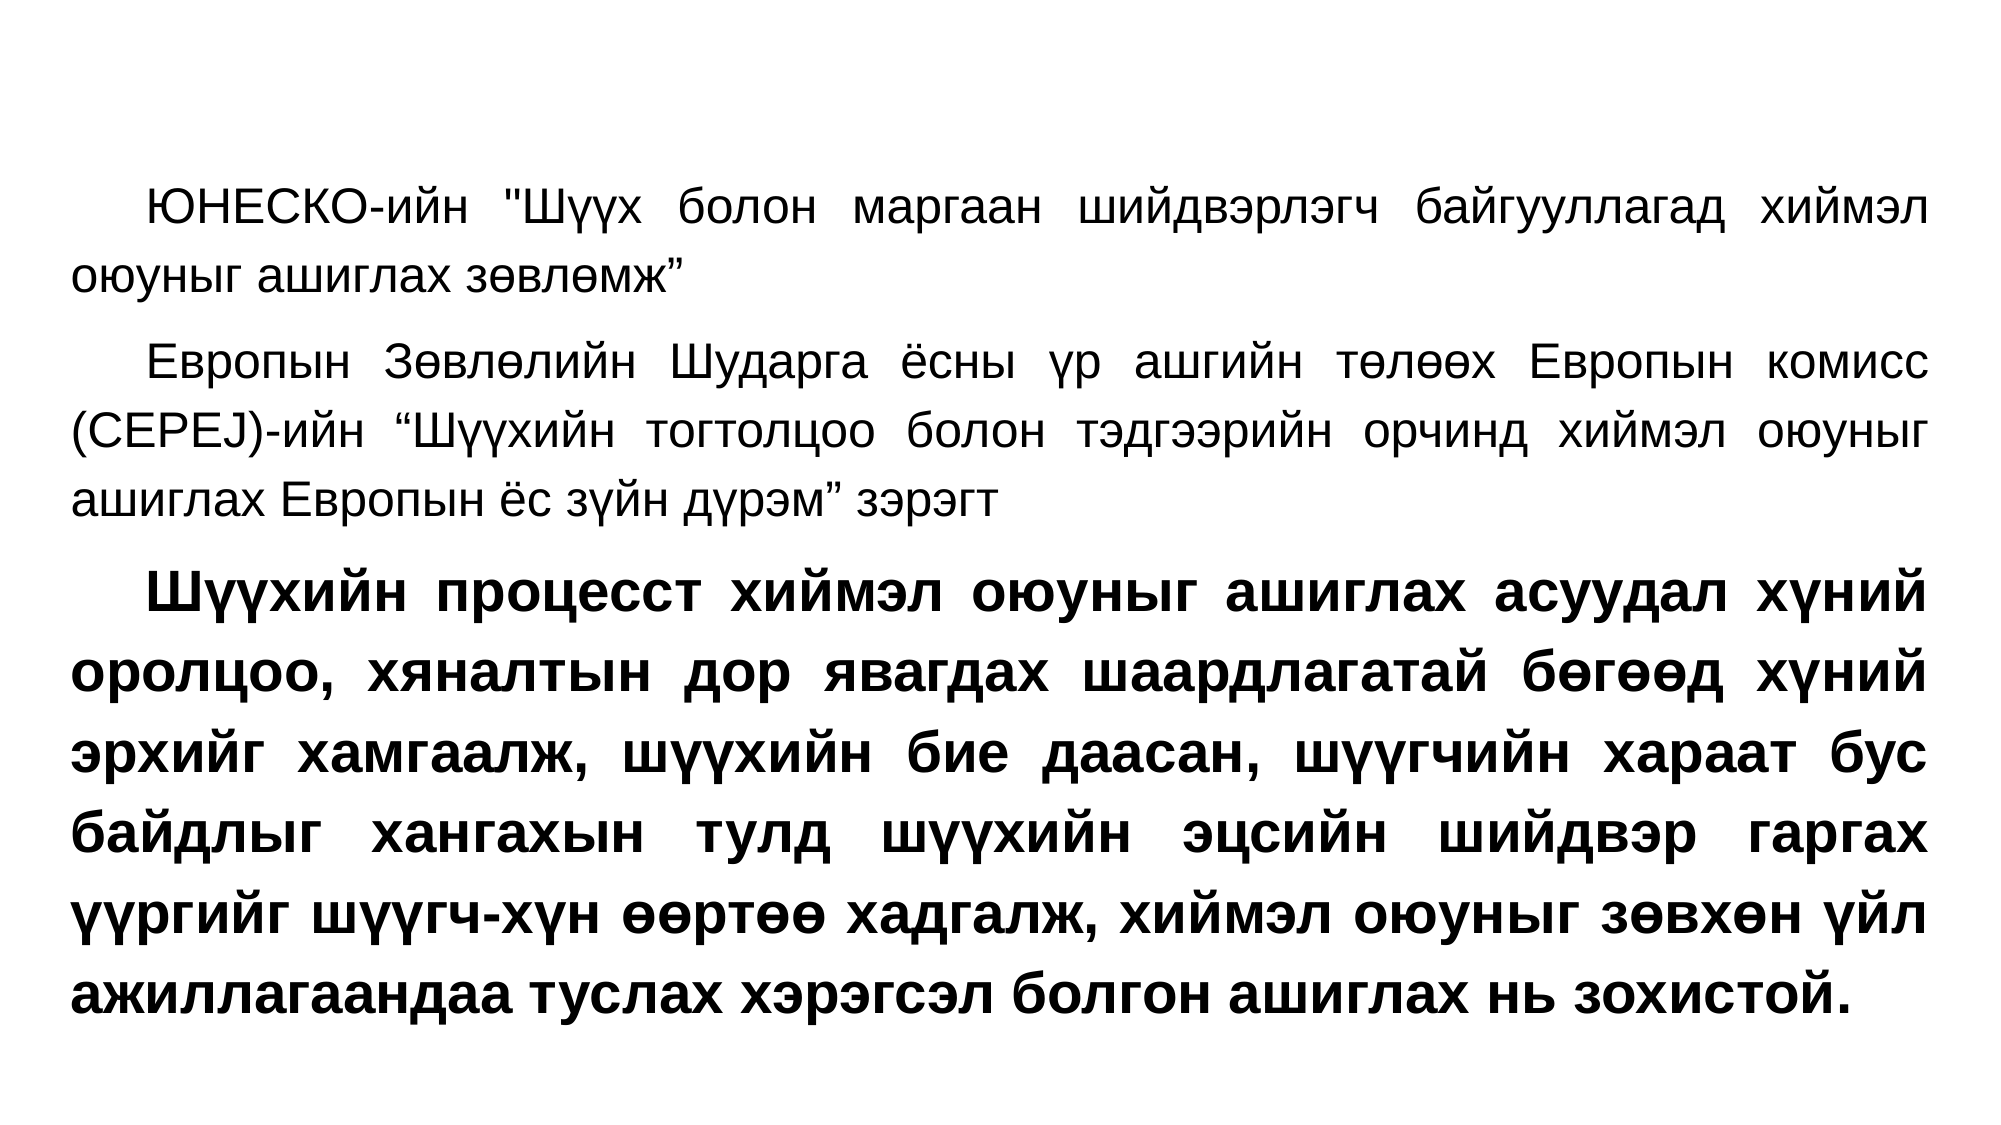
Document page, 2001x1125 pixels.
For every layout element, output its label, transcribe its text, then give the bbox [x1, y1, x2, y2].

text_box ЮНЕСКО-ийн "Шүүх болон маргаан шийдвэрлэгч байгууллагад хиймэл оюуныг ашиглах зөвлөмж” Европын Зөвлөлийн Шударга ёсны үр ашгийн төлөөх Европын комисс (CEPEJ)-ийн “Шүүхийн тогтолцоо болон тэдгээрийн орчинд хиймэл оюуныг ашиглах Европын ёс зүйн дүрэм” зэрэгт Шүүхийн процесст хиймэл оюуныг ашиглах асуудал хүний оролцоо, хяналтын дор явагдах шаардлагатай бөгөөд хүний эрхийг хамгаалж, шүүхийн бие даасан, шүүгчийн хараат бус байдлыг хангахын тулд шүүхийн эцсийн шийдвэр гаргах үүргийг шүүгч-хүн өөртөө хадгалж, хиймэл оюуныг зөвхөн үйл ажиллагаандаа туслах хэрэгсэл болгон ашиглах нь зохистой. [55, 157, 1945, 1033]
